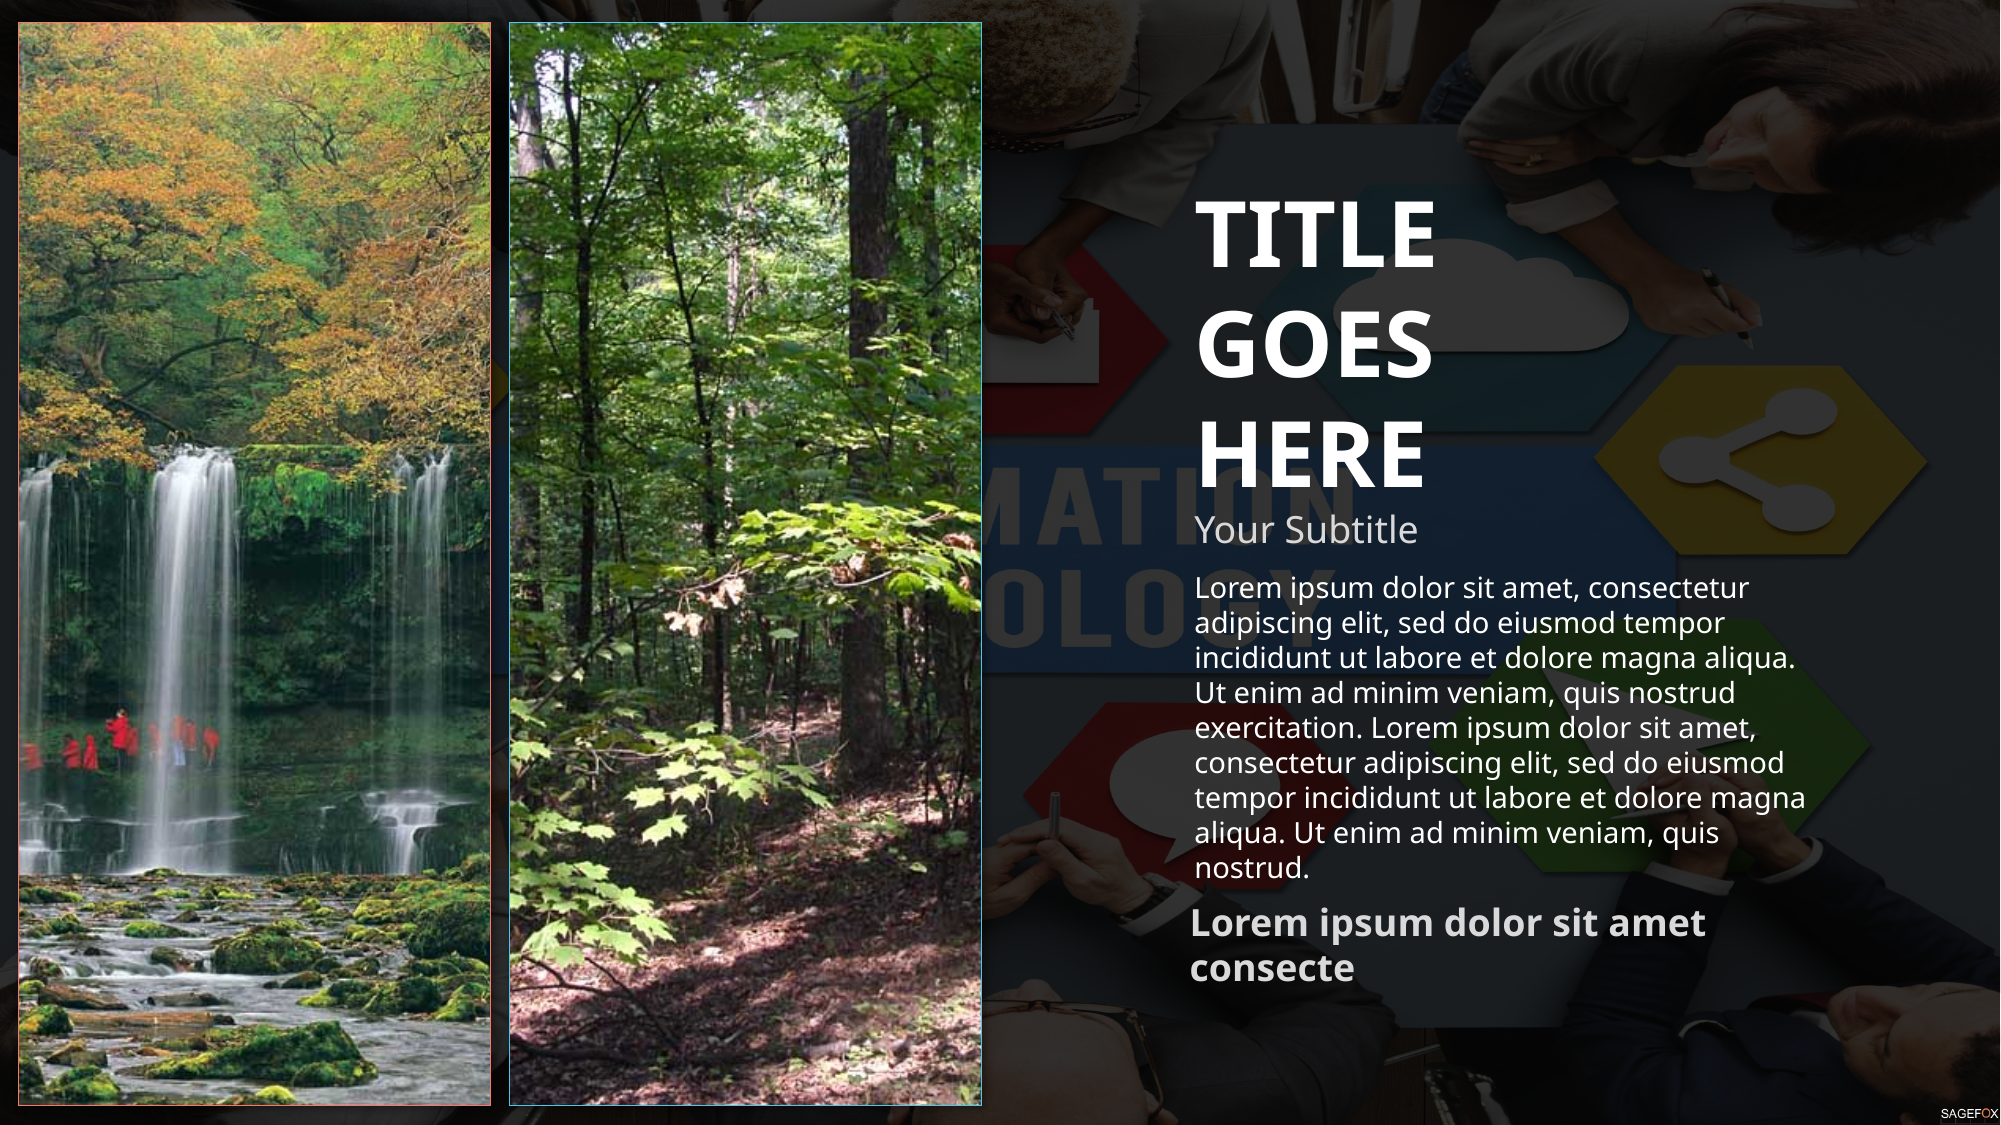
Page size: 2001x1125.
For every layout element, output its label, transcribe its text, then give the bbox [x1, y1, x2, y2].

picture [0, 0, 2001, 1125]
text_box [17, 21, 492, 1106]
text_box TITLE GOES HERE Your Subtitle [1179, 168, 1665, 562]
text_box Lorem ipsum dolor sit amet, consectetur adipiscing elit, sed do eiusmod tempor incididunt ut labore et dolore magna aliqua. Ut enim ad minim veniam, quis nostrud exercitation. Lorem ipsum dolor sit amet, consectetur adipiscing elit, sed do eiusmod tempor incididunt ut labore et dolore magna aliqua. Ut enim ad minim veniam, quis nostrud. [1179, 562, 1845, 892]
text_box Lorem ipsum dolor sit amet consecte [1179, 894, 1821, 995]
text_box [508, 21, 982, 1106]
